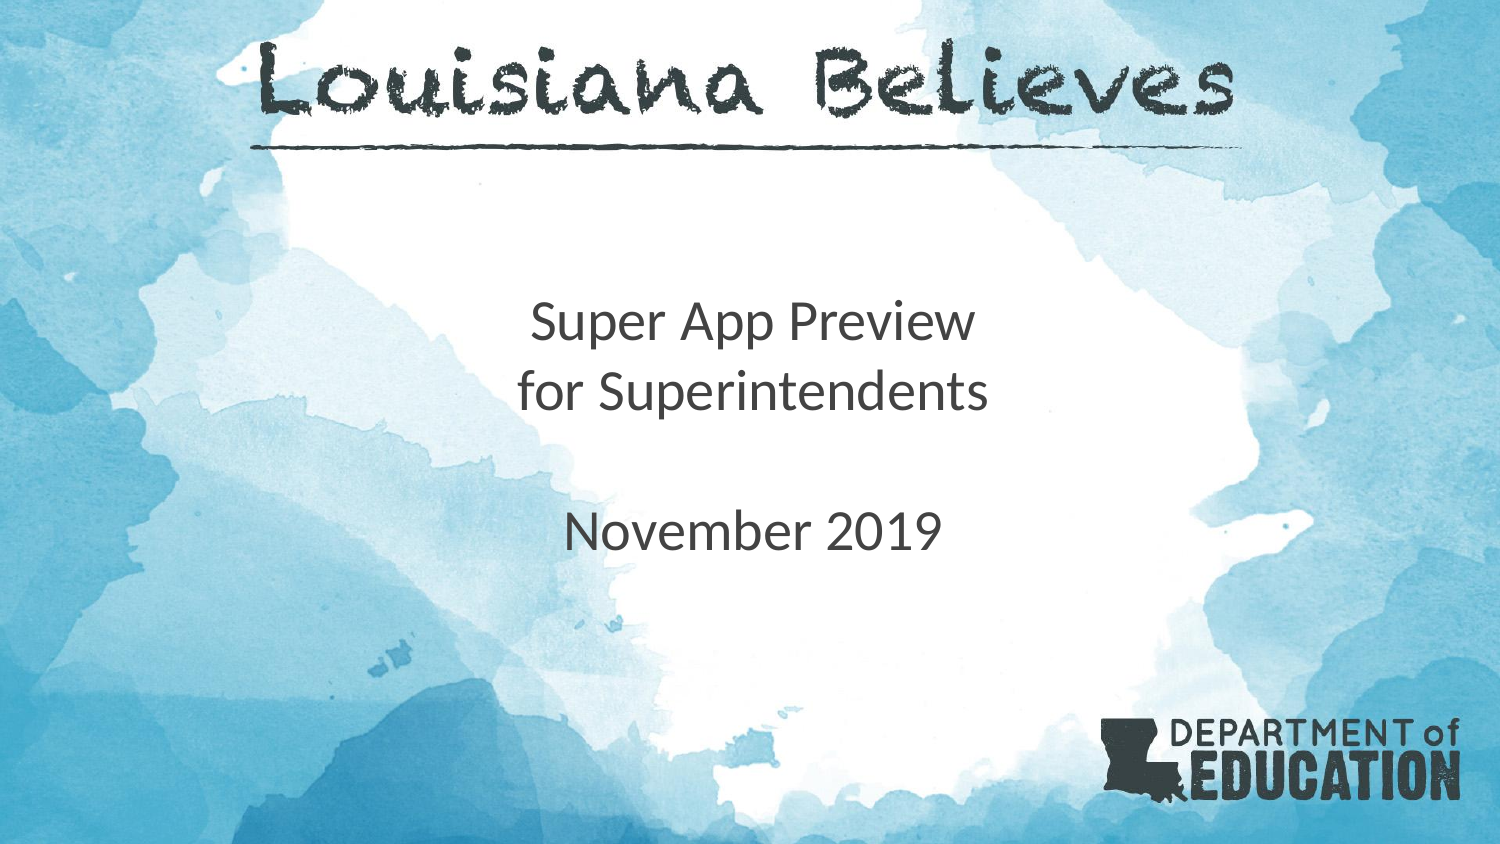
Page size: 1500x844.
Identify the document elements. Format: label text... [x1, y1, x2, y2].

picture [0, 0, 1500, 844]
title Super App Preview for Superintendents November 2019 [135, 278, 1372, 565]
